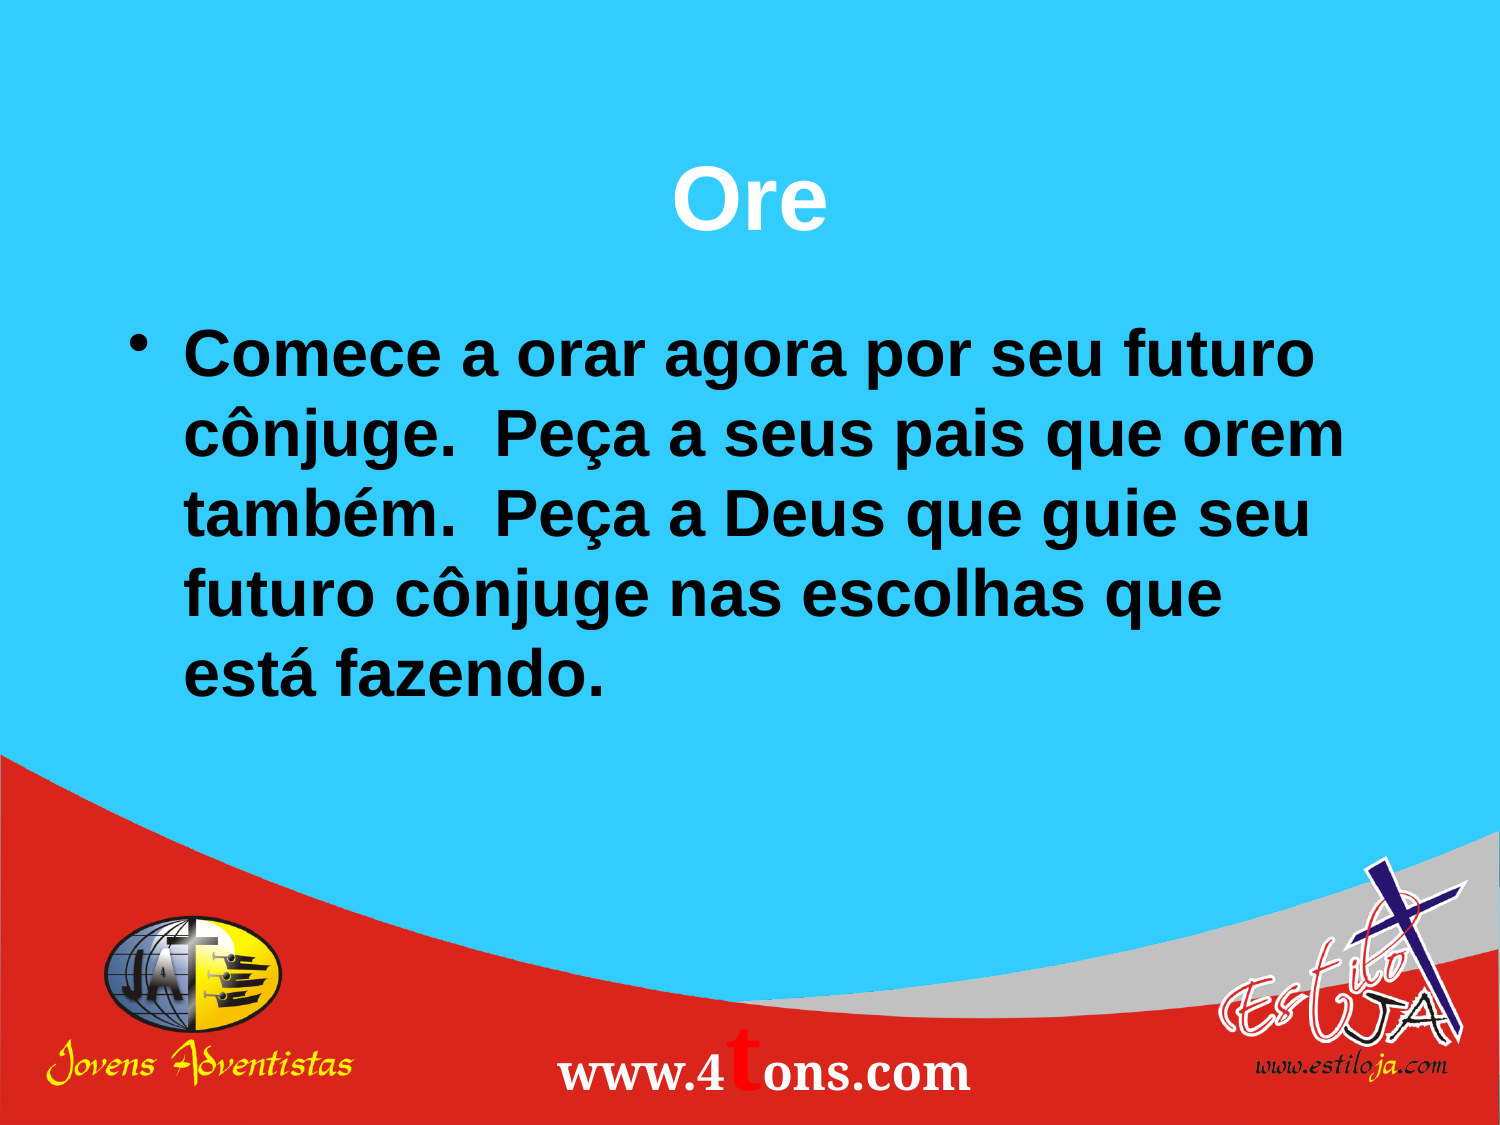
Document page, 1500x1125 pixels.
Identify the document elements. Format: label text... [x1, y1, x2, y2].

title Ore [112, 99, 1388, 288]
picture [0, 754, 1500, 1125]
list Comece a orar agora por seu futuro cônjuge. Peça a seus pais que orem também. Peça a Deus que guie seu futuro cônjuge nas escolhas que está fazendo. [112, 302, 1388, 752]
